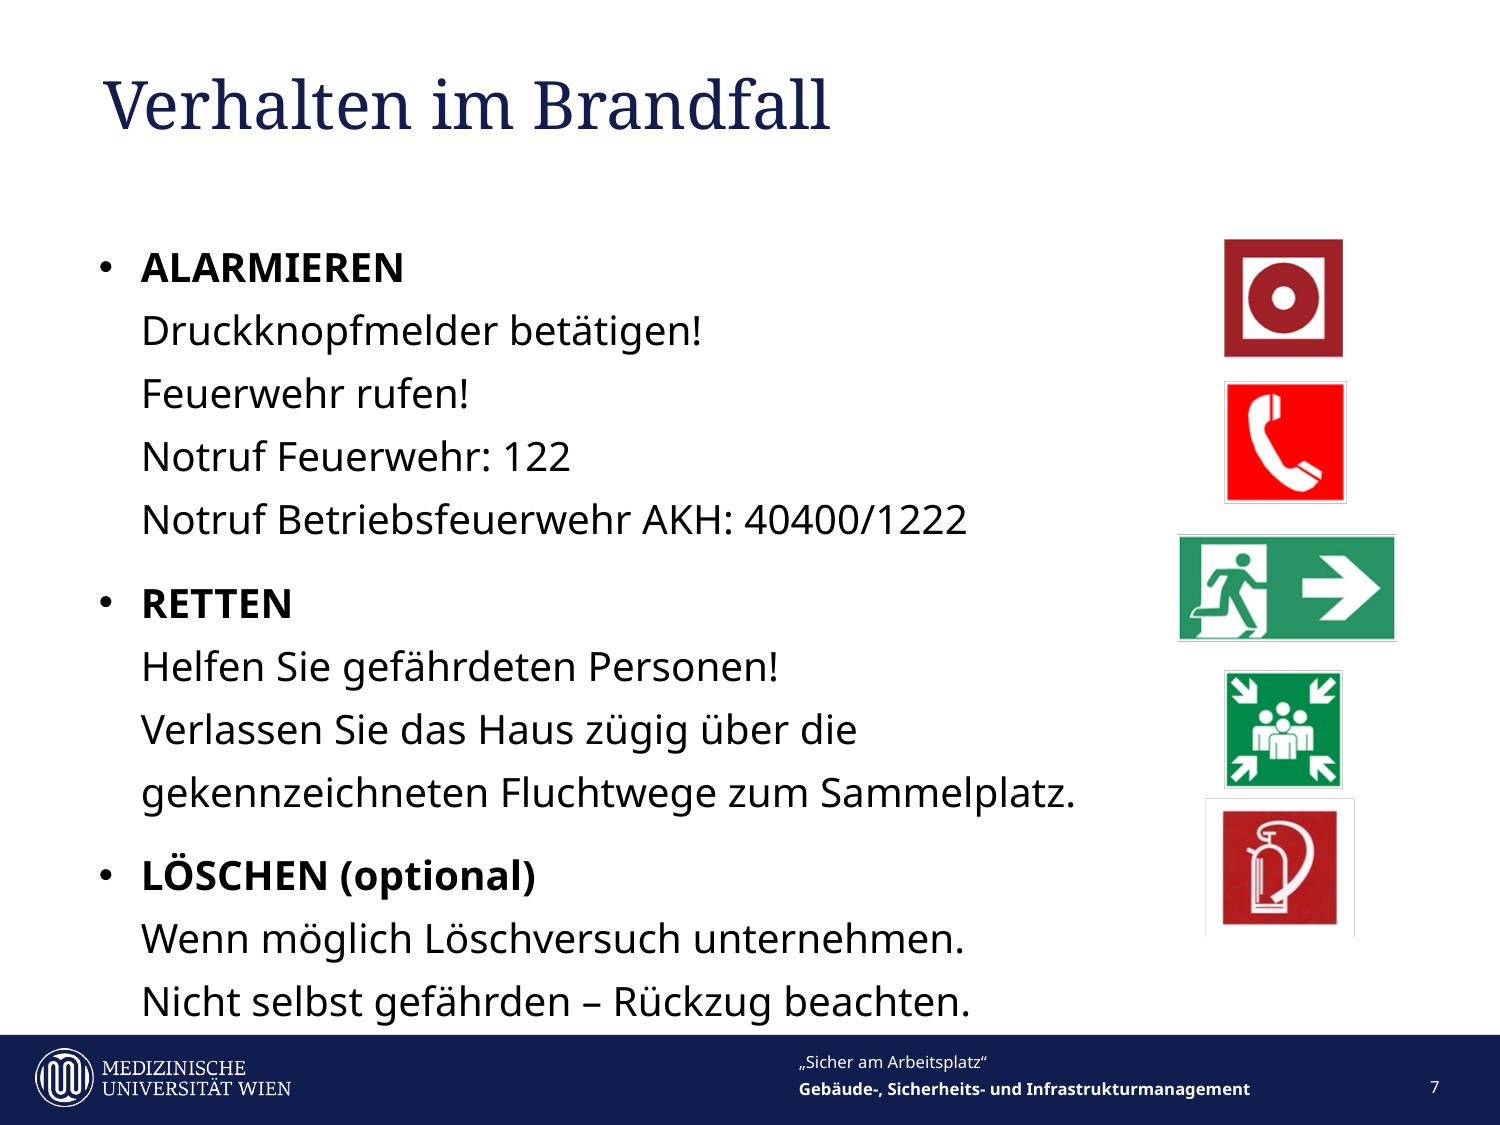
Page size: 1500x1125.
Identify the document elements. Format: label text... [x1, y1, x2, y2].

slide_number Gebäude-, Sicherheits- und Infrastrukturmanagement [784, 1082, 1381, 1110]
title Verhalten im Brandfall [103, 59, 1397, 220]
picture [35, 1048, 291, 1107]
picture [1177, 239, 1397, 937]
footer „Sicher am Arbeitsplatz“ [784, 1044, 1381, 1082]
slide_number 7 [1396, 1055, 1473, 1107]
list ALARMIEREN Druckknopfmelder betätigen! Feuerwehr rufen! Notruf Feuerwehr: 122 Notruf Betriebsfeuerwehr AKH: 40400/1222 RETTEN Helfen Sie gefährdeten Personen! Verlassen Sie das Haus zügig über die gekennzeichneten Fluchtwege zum Sammelplatz. LÖSCHEN (optional) Wenn möglich Löschversuch unternehmen. Nicht selbst gefährden – Rückzug beachten. [98, 220, 1397, 1035]
